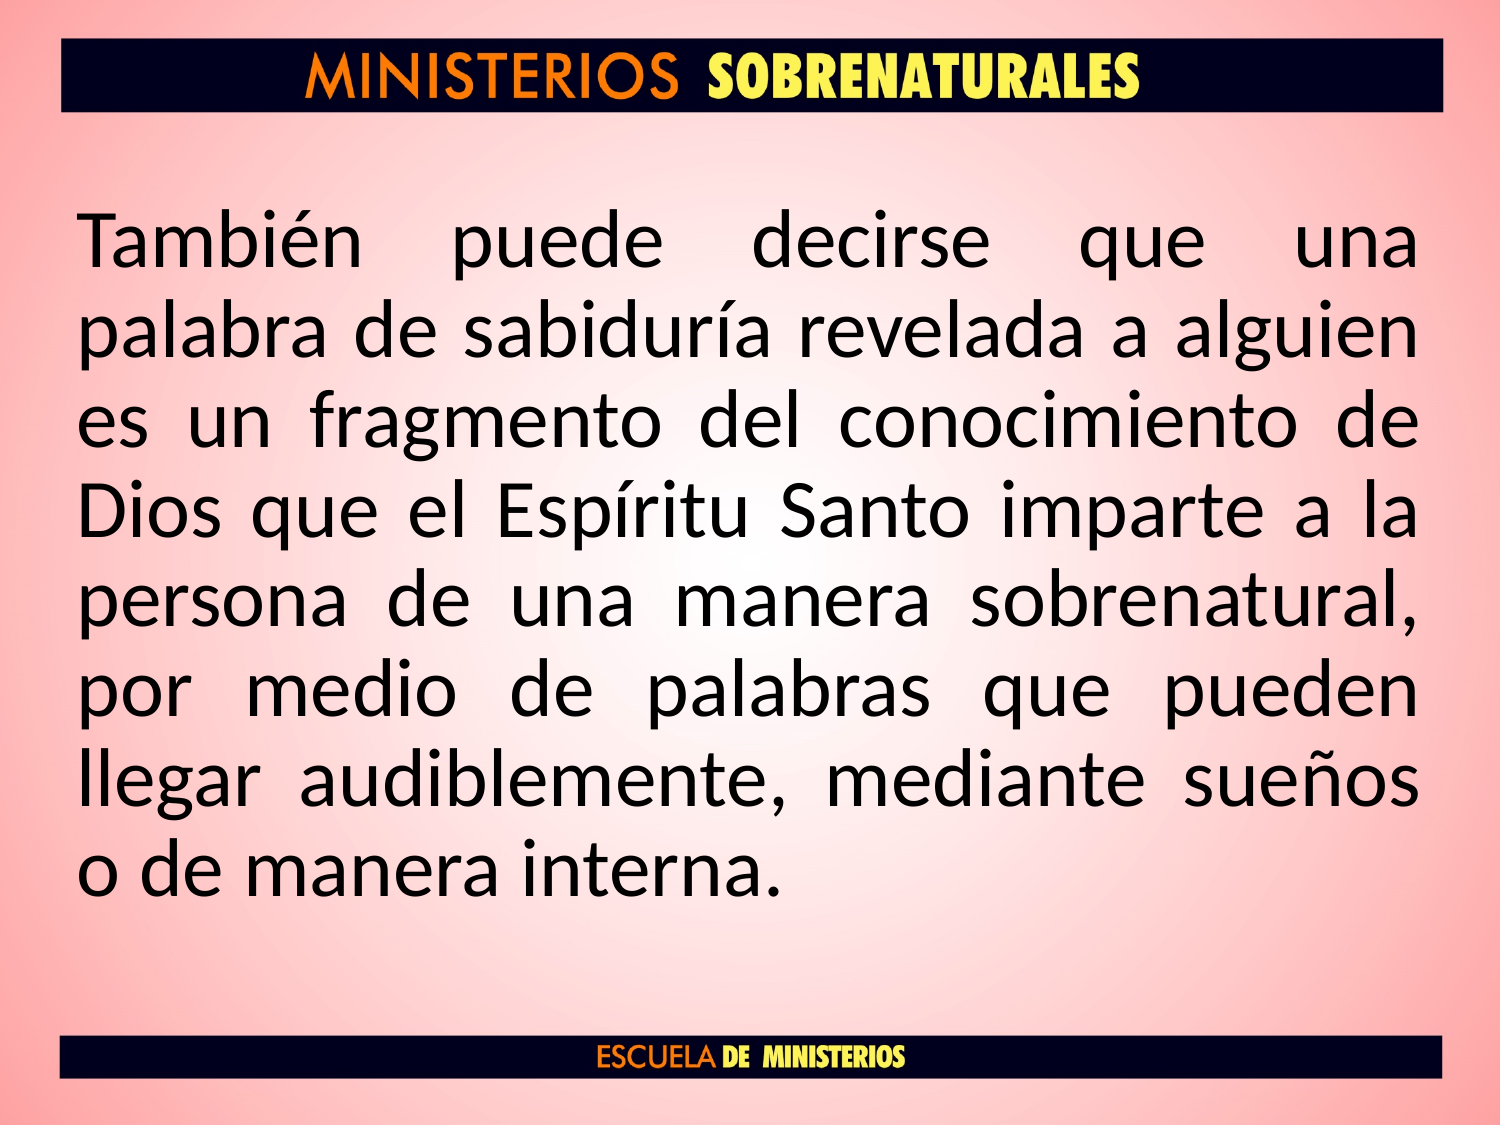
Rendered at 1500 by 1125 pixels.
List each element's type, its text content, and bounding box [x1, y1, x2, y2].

picture [0, 0, 1500, 1125]
list También puede decirse que una palabra de sabiduría revelada a alguien es un fragmento del conocimiento de Dios que el Espíritu Santo imparte a la persona de una manera sobrenatural, por medio de palabras que pueden llegar audiblemente, mediante sueños o de manera interna. [61, 188, 1437, 1014]
